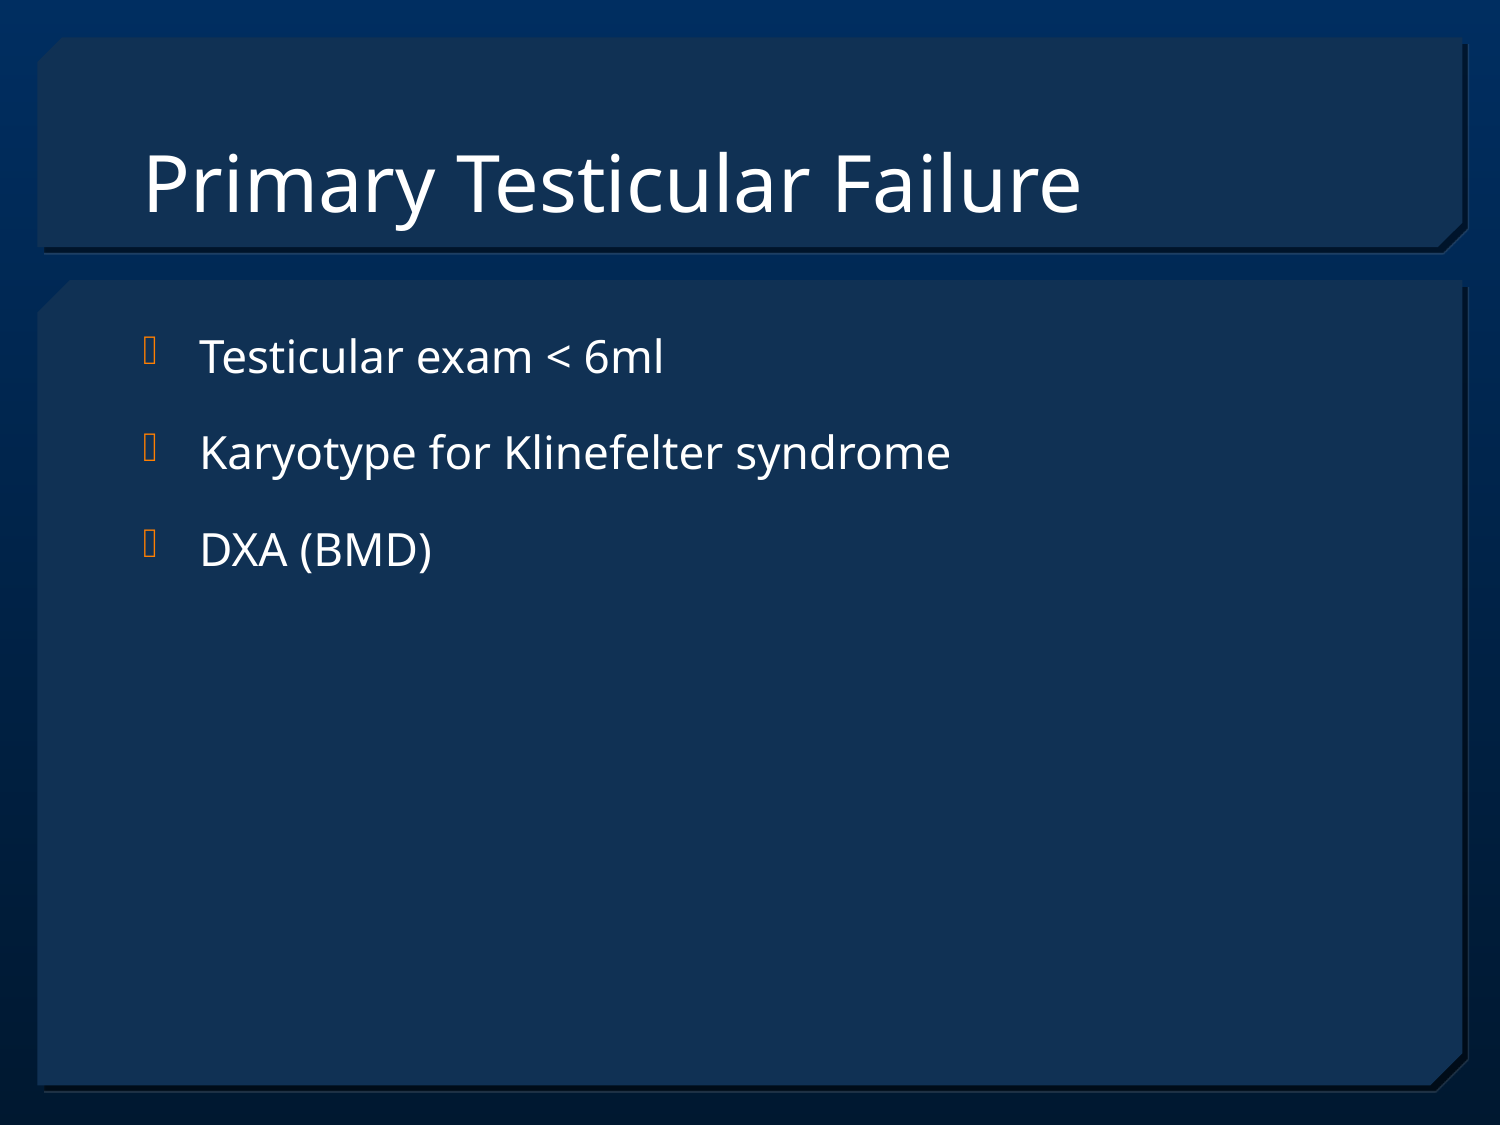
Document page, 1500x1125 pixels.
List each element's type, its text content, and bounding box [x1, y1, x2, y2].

list Testicular exam < 6ml Karyotype for Klinefelter syndrome DXA (BMD) [127, 319, 1373, 978]
title Primary Testicular Failure [127, 48, 1373, 237]
